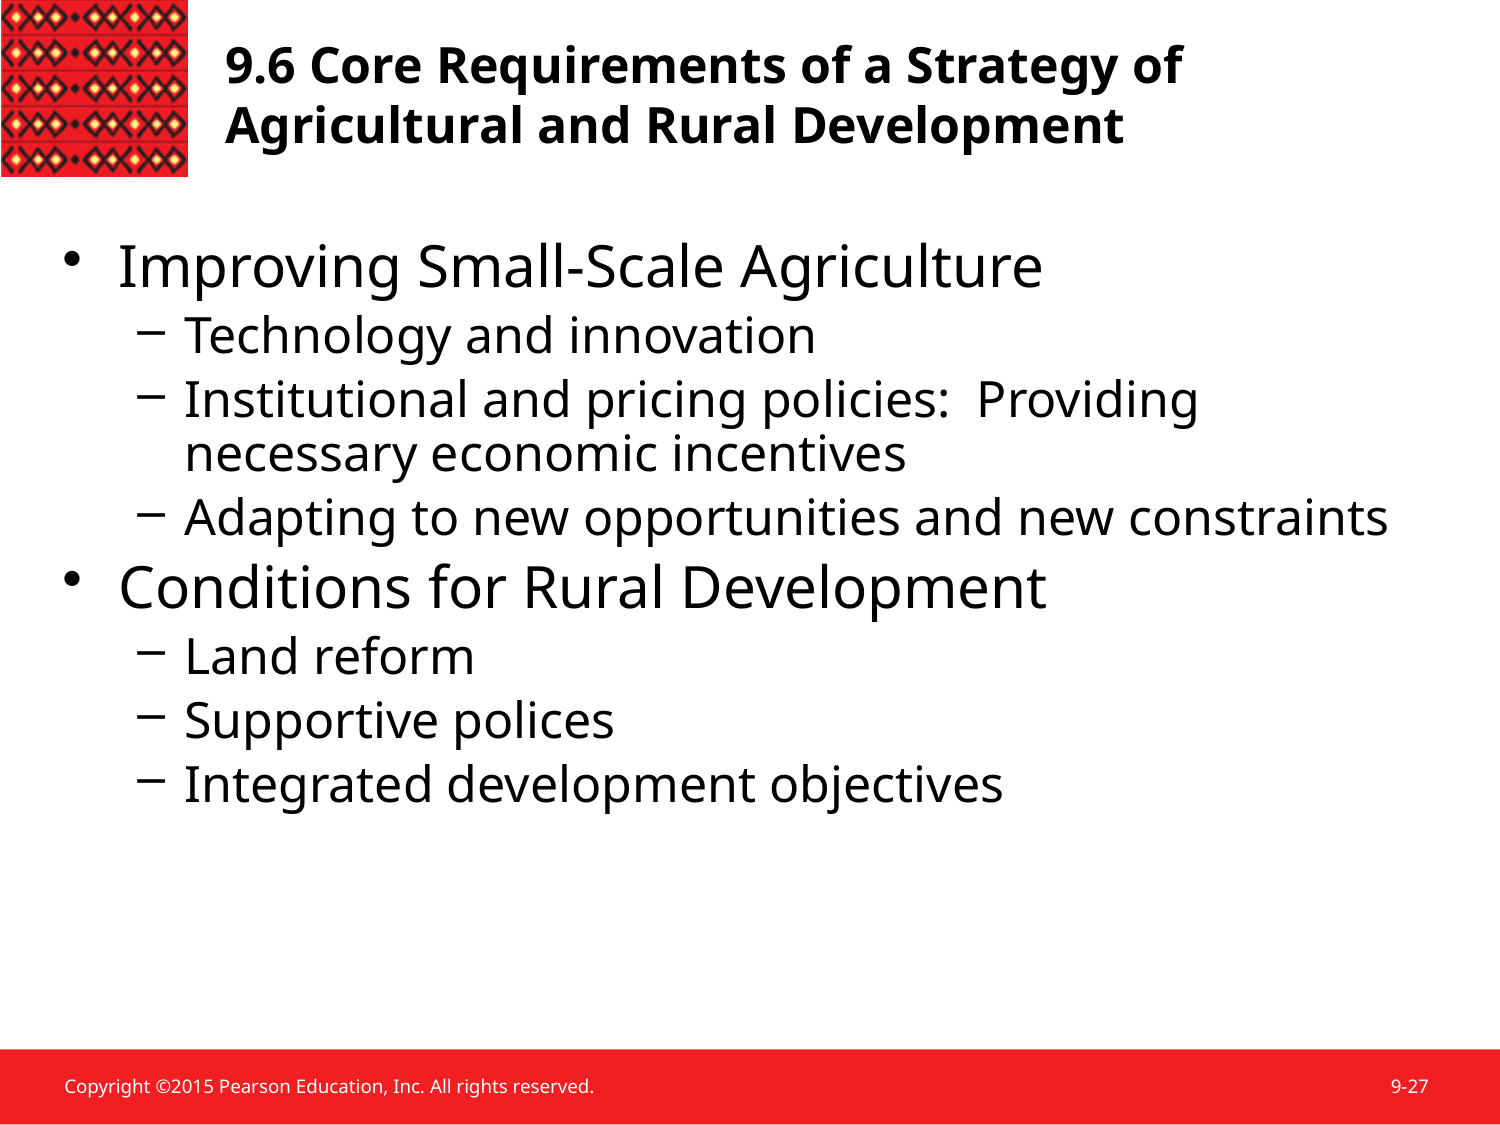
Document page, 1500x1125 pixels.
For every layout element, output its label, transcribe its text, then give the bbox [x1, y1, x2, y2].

picture [1, 0, 188, 177]
title 9.6 Core Requirements of a Strategy of Agricultural and Rural Development [225, 0, 1463, 188]
list Improving Small-Scale Agriculture Technology and innovation Institutional and pricing policies: Providing necessary economic incentives Adapting to new opportunities and new constraints Conditions for Rural Development Land reform Supportive polices Integrated development objectives [62, 237, 1438, 1000]
